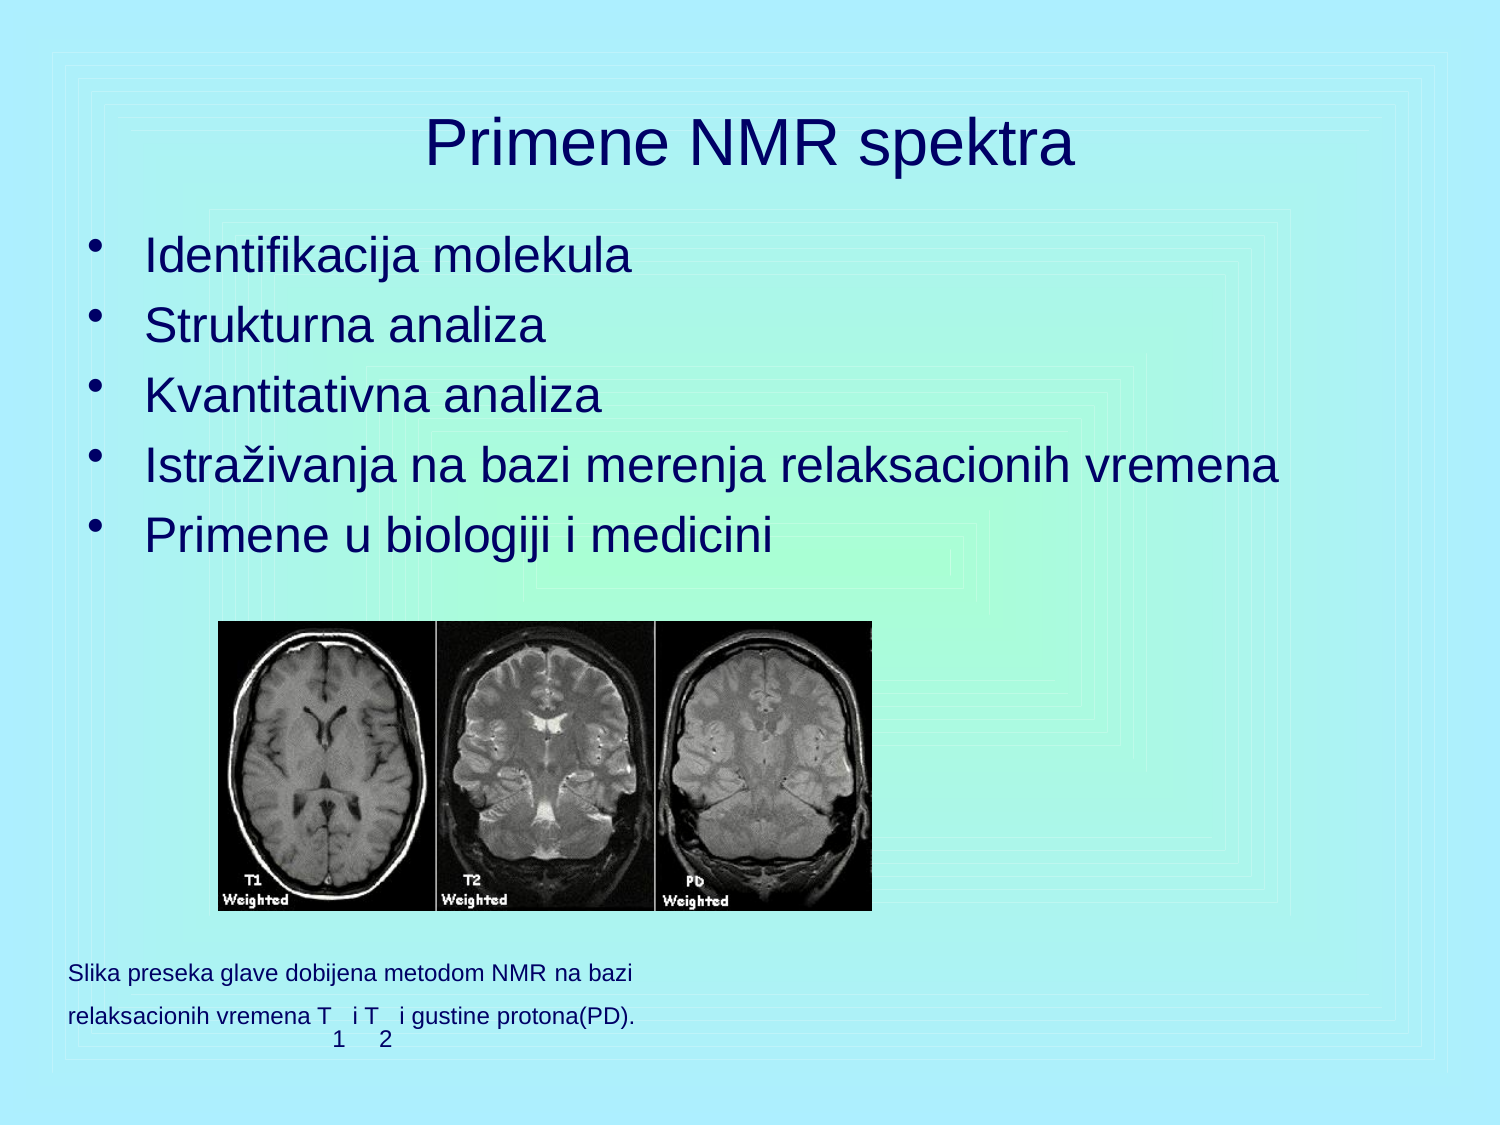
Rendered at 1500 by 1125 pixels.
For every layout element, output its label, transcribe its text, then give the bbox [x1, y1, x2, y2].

list Identifikacija molekula Strukturna analiza Kvantitativna analiza Istraživanja na bazi merenja relaksacionih vremena Primene u biologiji i medicini [72, 214, 1423, 515]
picture [218, 621, 872, 911]
title Primene NMR spektra [75, 45, 1425, 233]
text_box Slika preseka glave dobijena metodom NMR na bazi relaksacionih vremena T1 i T2 i gustine protona(PD). [53, 969, 1282, 1060]
